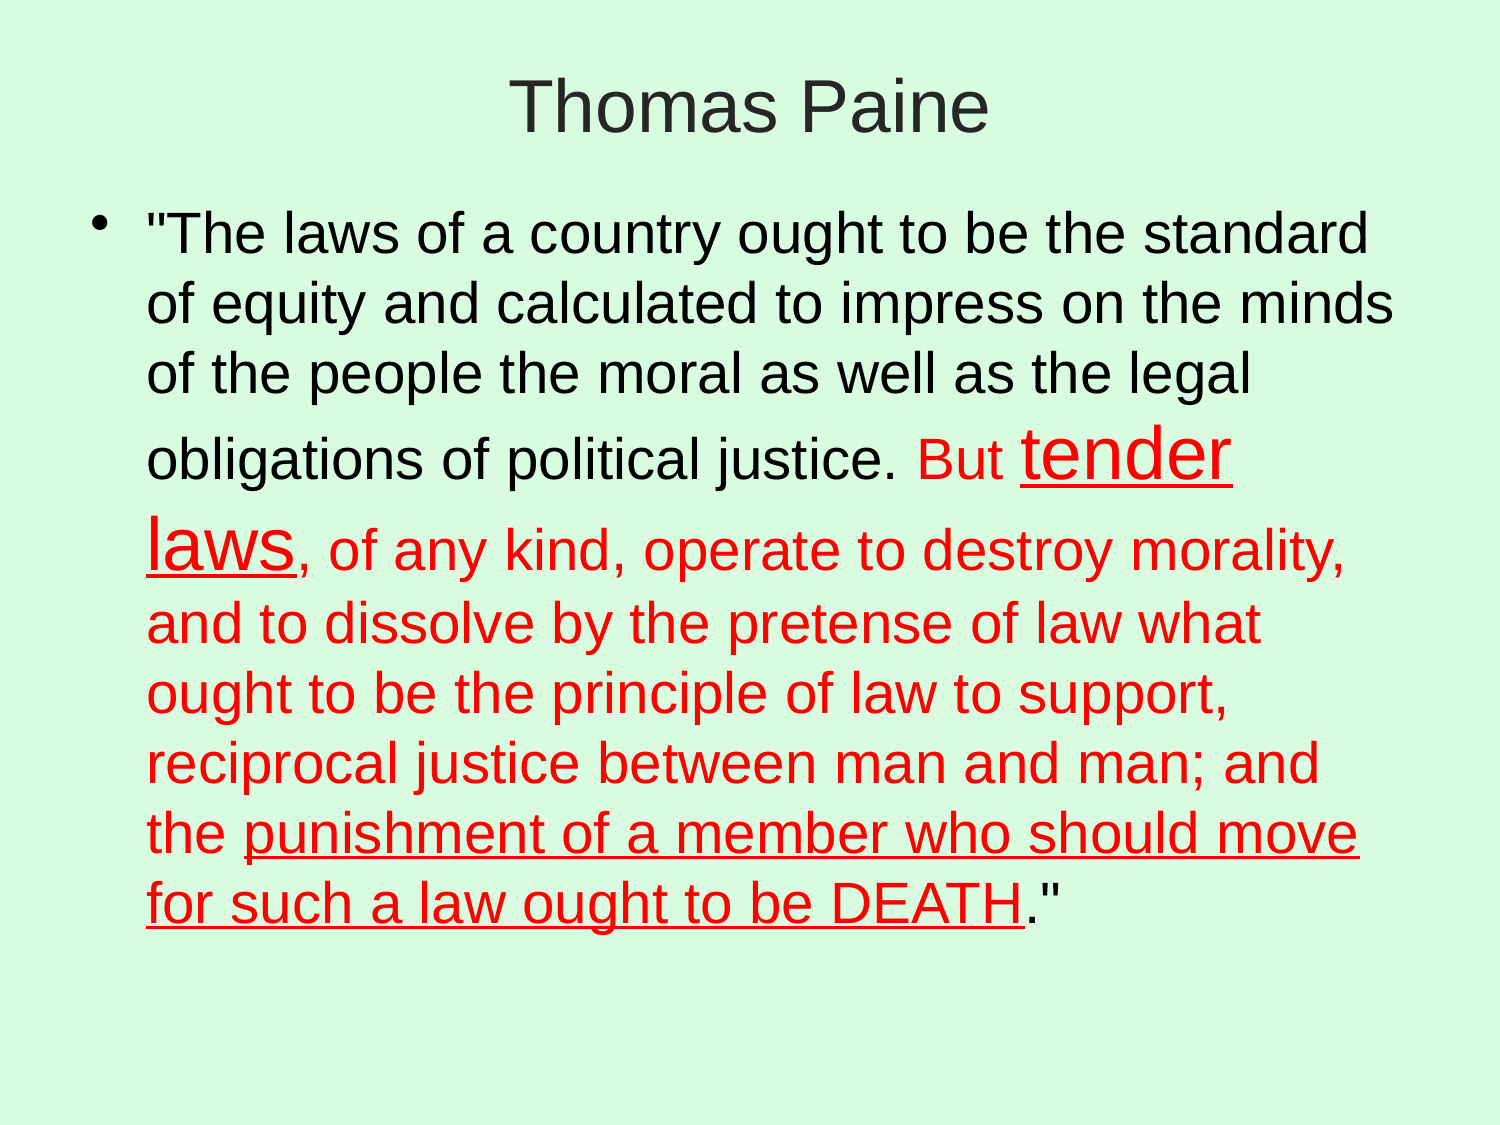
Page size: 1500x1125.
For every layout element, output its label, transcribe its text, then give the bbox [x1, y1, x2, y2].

title Thomas Paine [74, 44, 1426, 187]
list "The laws of a country ought to be the standard of equity and calculated to impress on the minds of the people the moral as well as the legal obligations of political justice. But tender laws, of any kind, operate to destroy morality, and to dissolve by the pretense of law what ought to be the principle of law to support, reciprocal justice between man and man; and the punishment of a member who should move for such a law ought to be DEATH." [74, 187, 1426, 1006]
